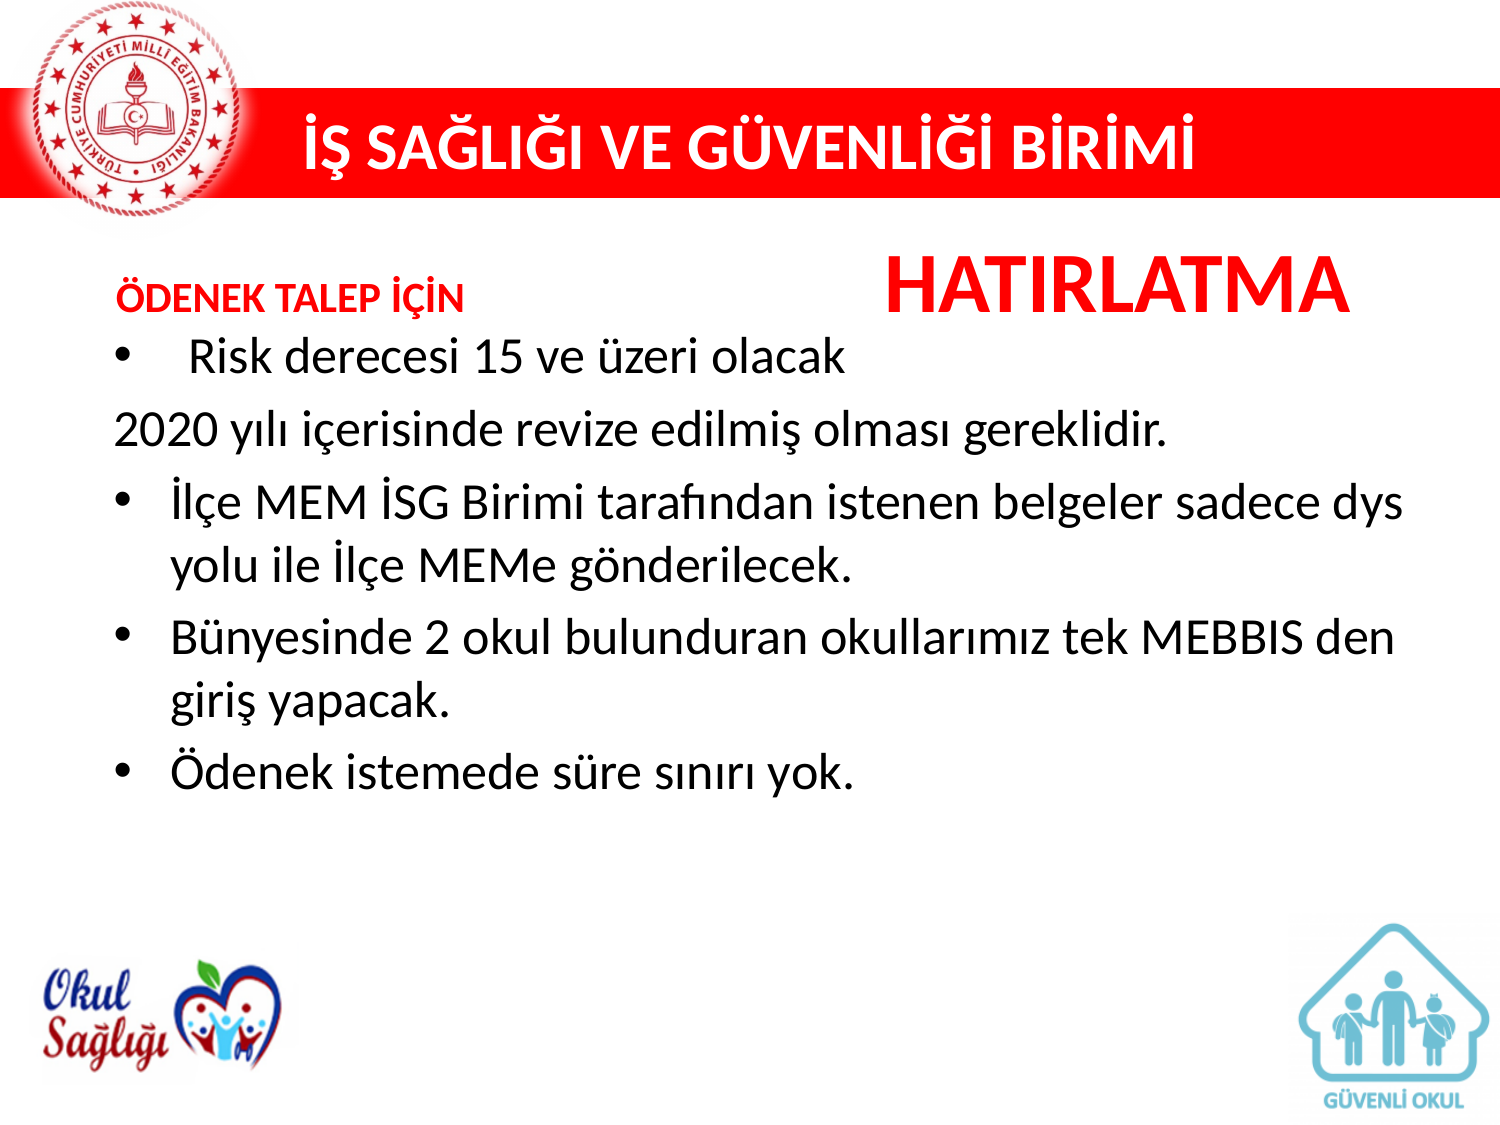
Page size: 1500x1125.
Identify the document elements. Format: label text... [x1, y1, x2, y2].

text_box ÖDENEK TALEP İÇİN HATIRLATMA [64, 196, 1403, 359]
text_box Risk derecesi 15 ve üzeri olacak 2020 yılı içerisinde revize edilmiş olması gereklidir. İlçe MEM İSG Birimi tarafından istenen belgeler sadece dys yolu ile İlçe MEMe gönderilecek. Bünyesinde 2 okul bulunduran okullarımız tek MEBBIS den giriş yapacak. Ödenek istemede süre sınırı yok. [98, 314, 1437, 906]
picture [0, 0, 266, 244]
picture [27, 942, 299, 1085]
text_box İŞ SAĞLIĞI VE GÜVENLİĞİ BİRİMİ [270, 88, 1500, 198]
picture [1288, 913, 1500, 1125]
